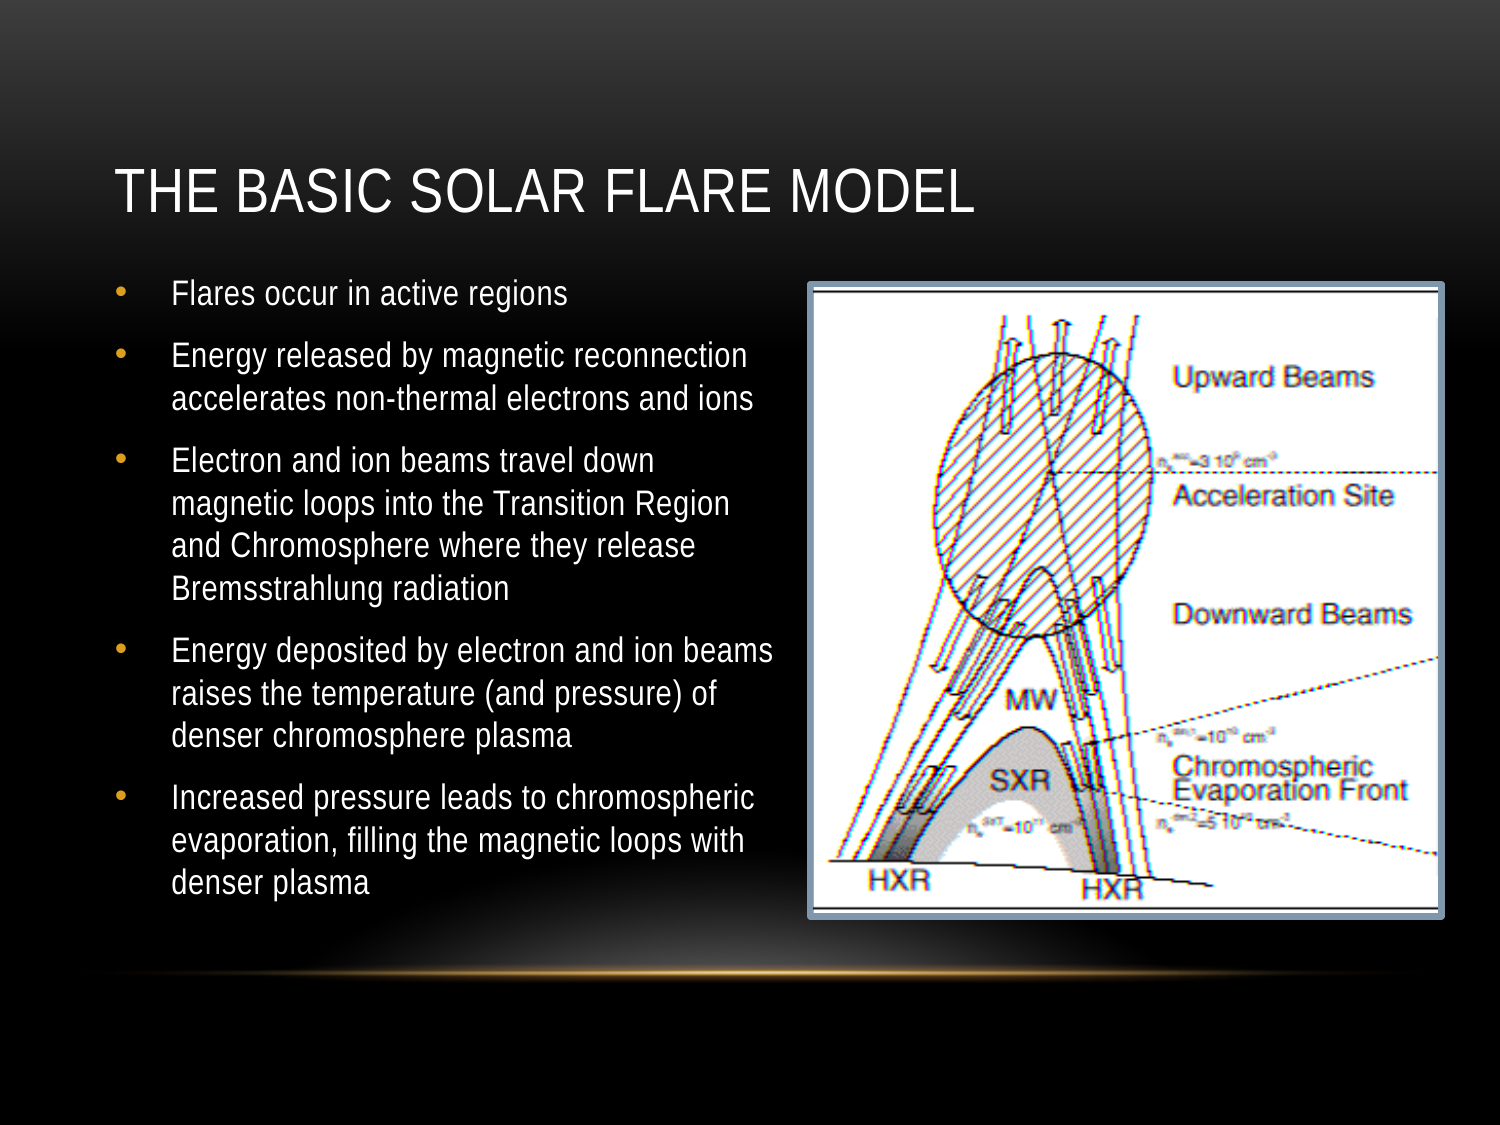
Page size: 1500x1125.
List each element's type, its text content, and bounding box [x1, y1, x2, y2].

title The Basic Solar Flare Model [99, 45, 1400, 233]
picture [0, 0, 1500, 1125]
list Flares occur in active regions Energy released by magnetic reconnection accelerates non-thermal electrons and ions Electron and ion beams travel down magnetic loops into the Transition Region and Chromosphere where they release Bremsstrahlung radiation Energy deposited by electron and ion beams raises the temperature (and pressure) of denser chromosphere plasma Increased pressure leads to chromospheric evaporation, filling the magnetic loops with denser plasma [99, 262, 795, 938]
